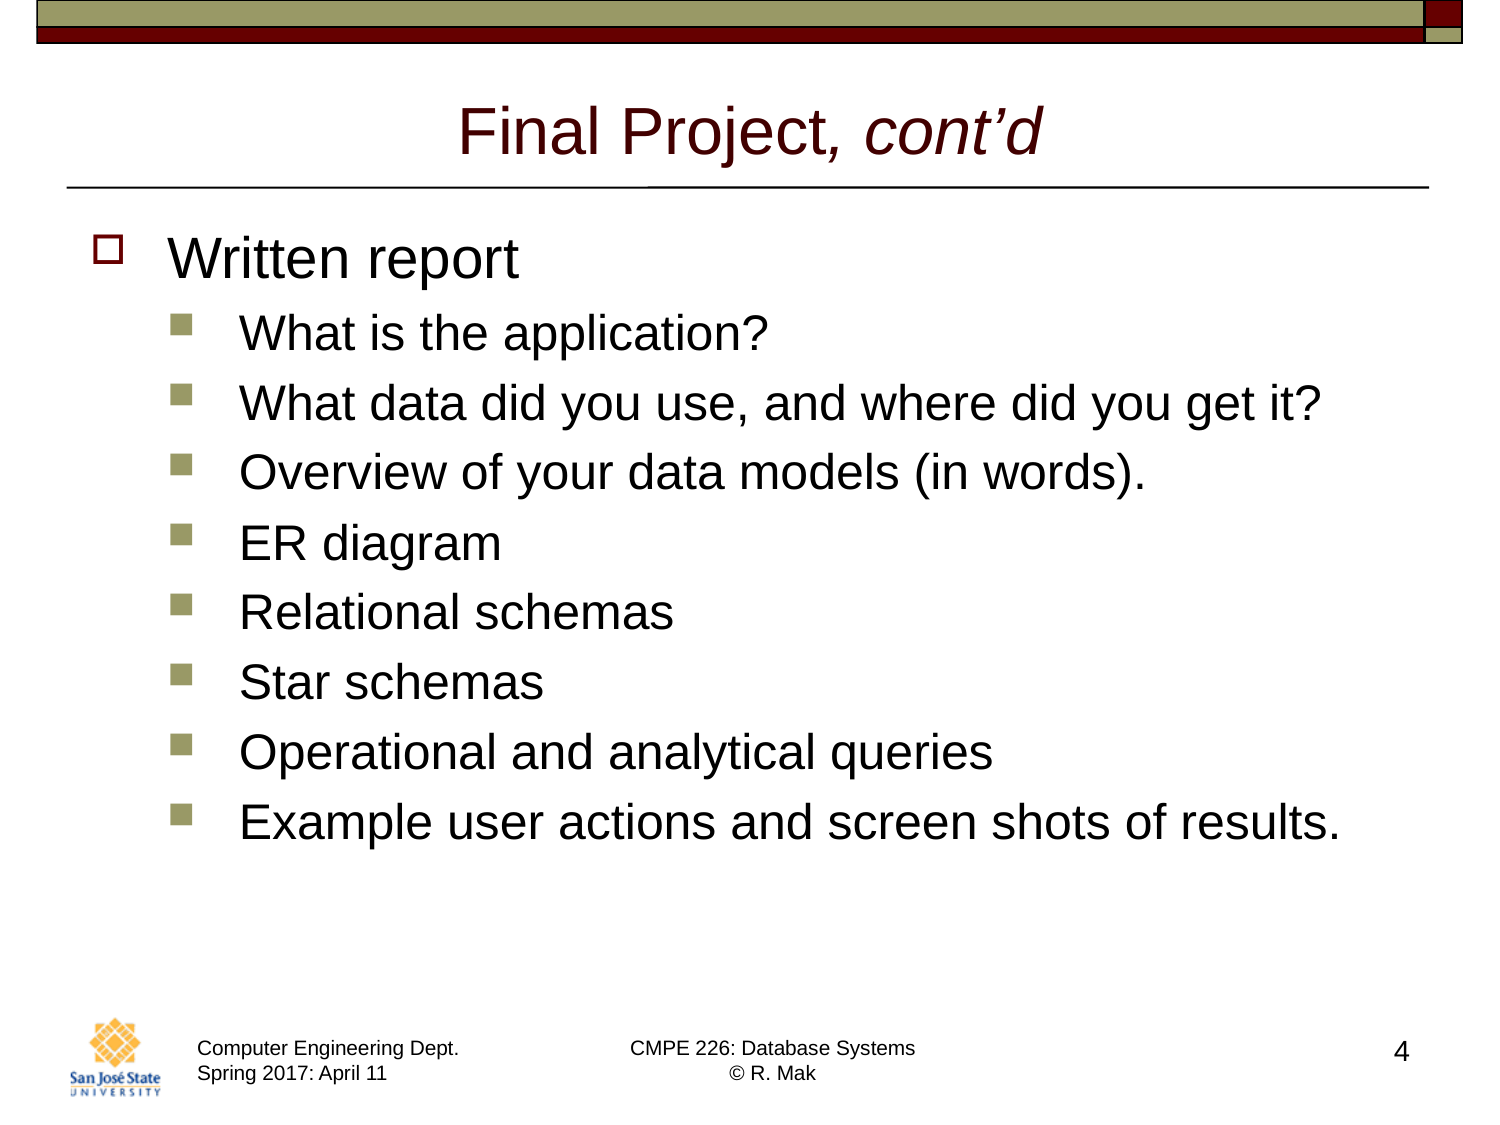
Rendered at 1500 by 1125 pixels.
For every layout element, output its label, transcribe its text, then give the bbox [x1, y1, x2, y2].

title Final Project, cont’d [75, 67, 1425, 175]
list Written report What is the application? What data did you use, and where did you get it? Overview of your data models (in words). ER diagram Relational schemas Star schemas Operational and analytical queries Example user actions and screen shots of results. [75, 212, 1425, 1006]
picture [60, 1012, 166, 1112]
slide_number 4 [1112, 1025, 1425, 1100]
